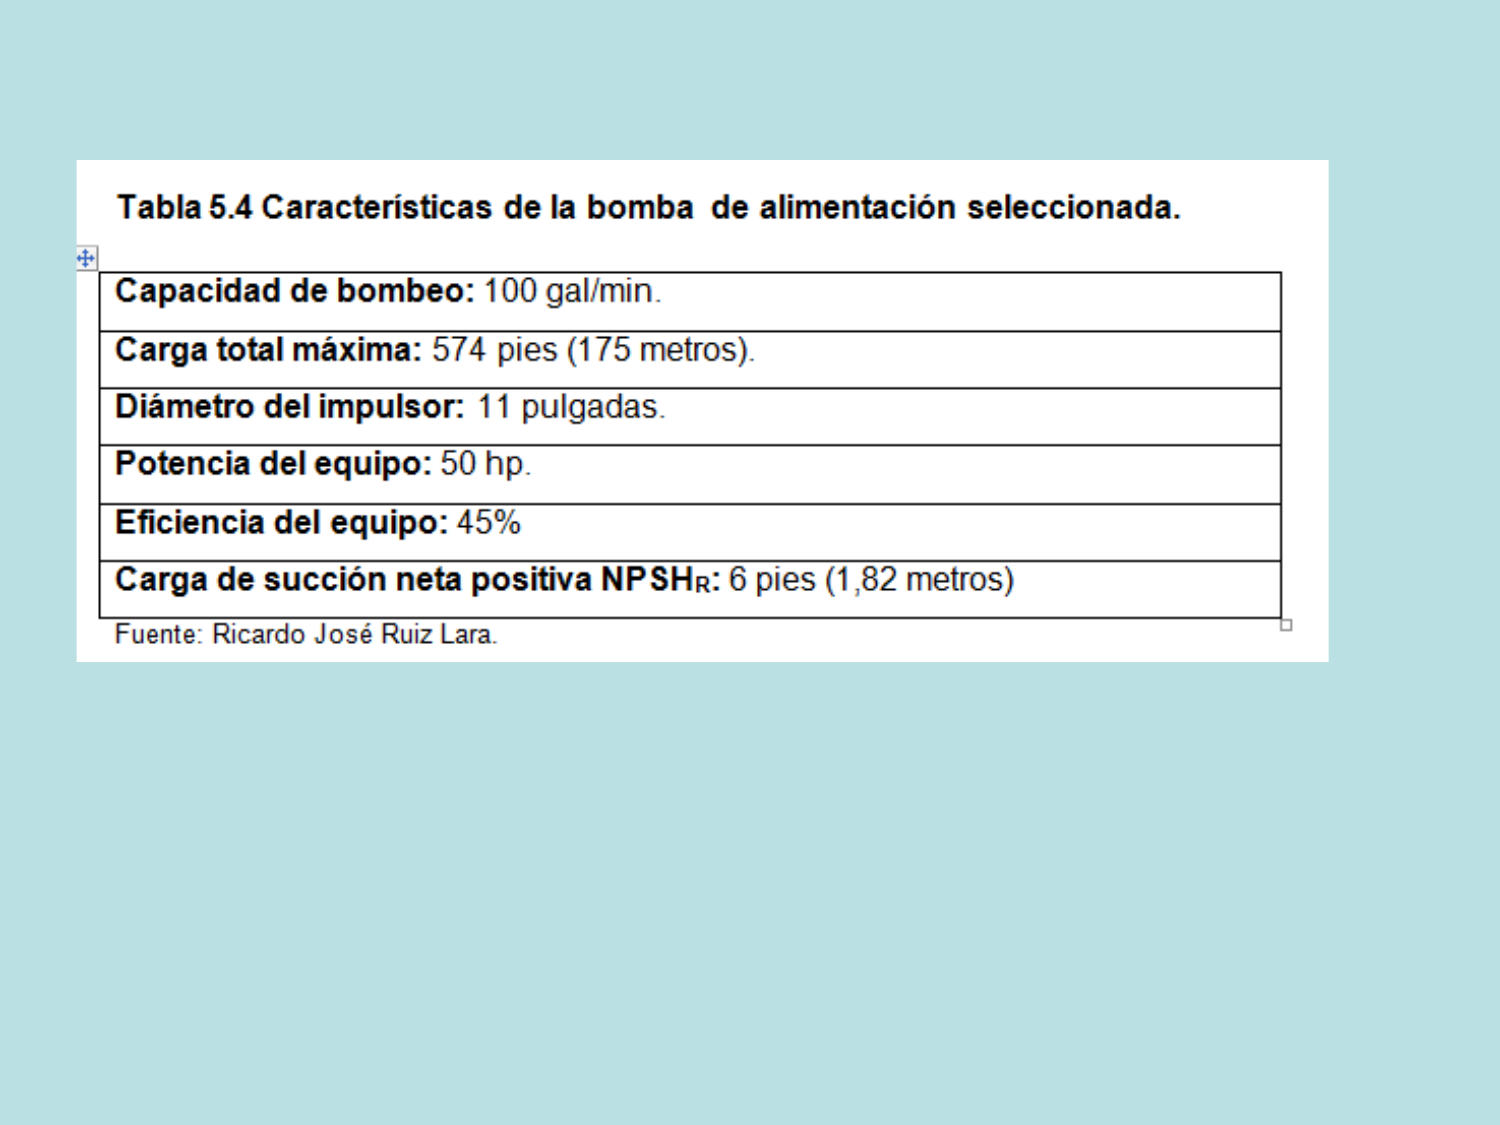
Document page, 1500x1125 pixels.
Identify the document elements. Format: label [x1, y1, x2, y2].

list [76, 160, 1329, 662]
